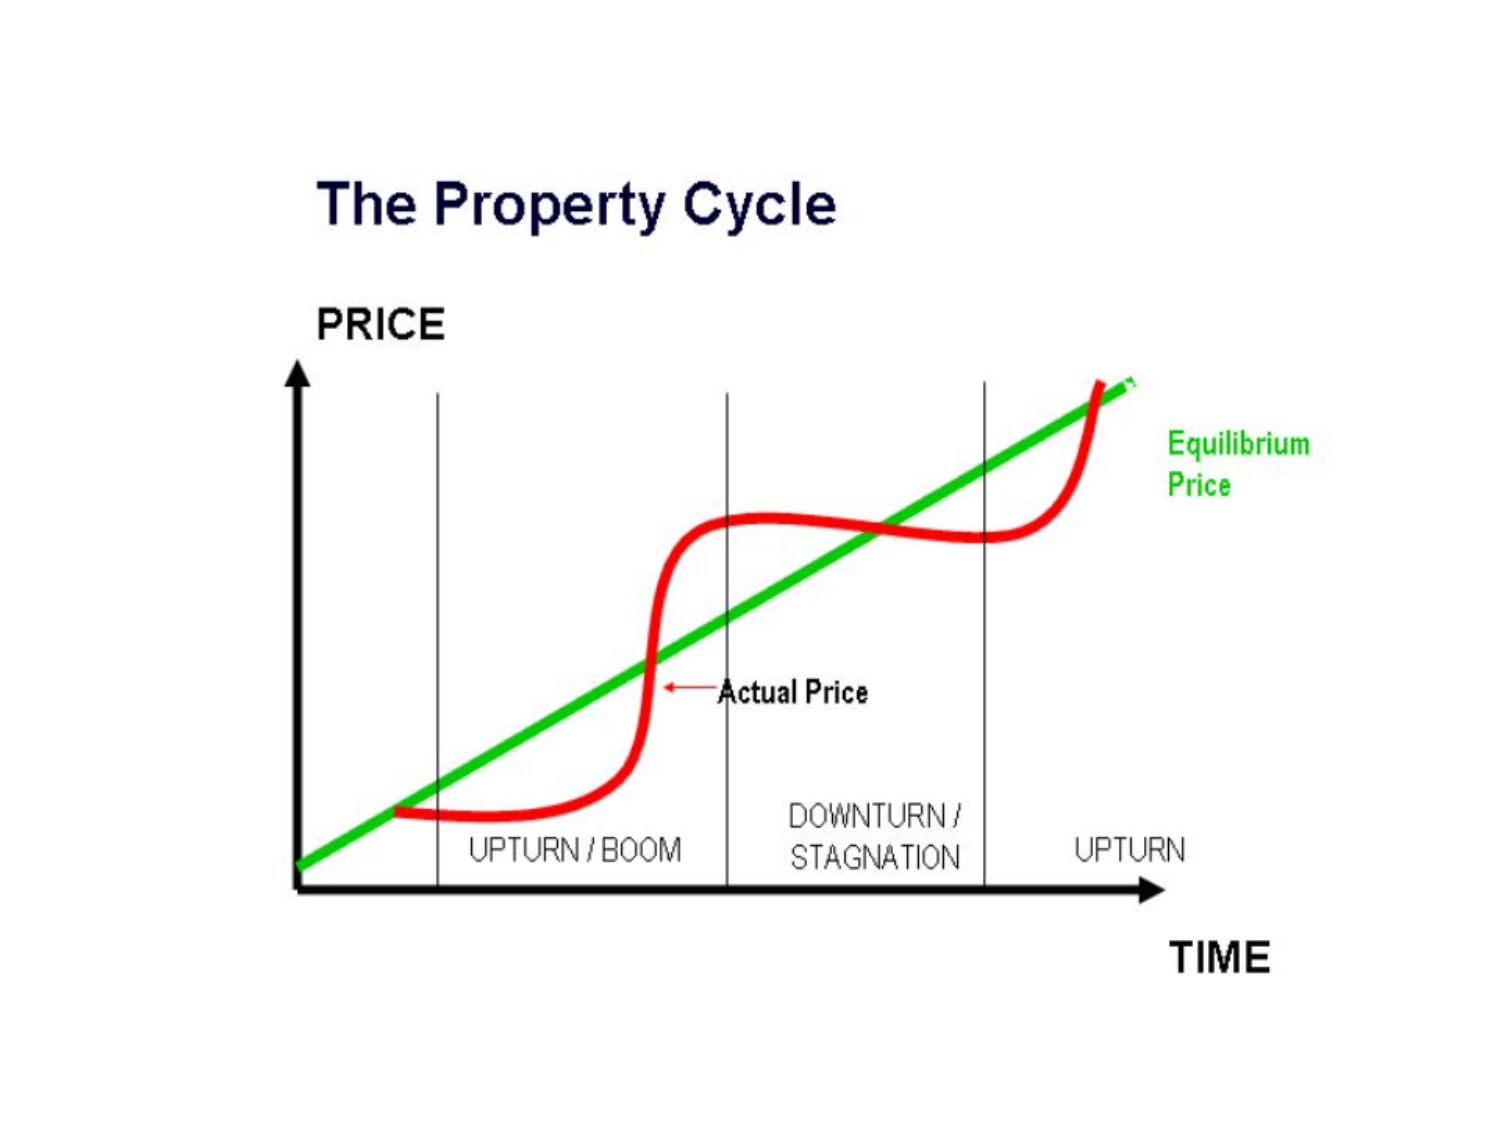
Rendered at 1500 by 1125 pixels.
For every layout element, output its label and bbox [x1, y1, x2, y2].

picture [156, 99, 1343, 1025]
